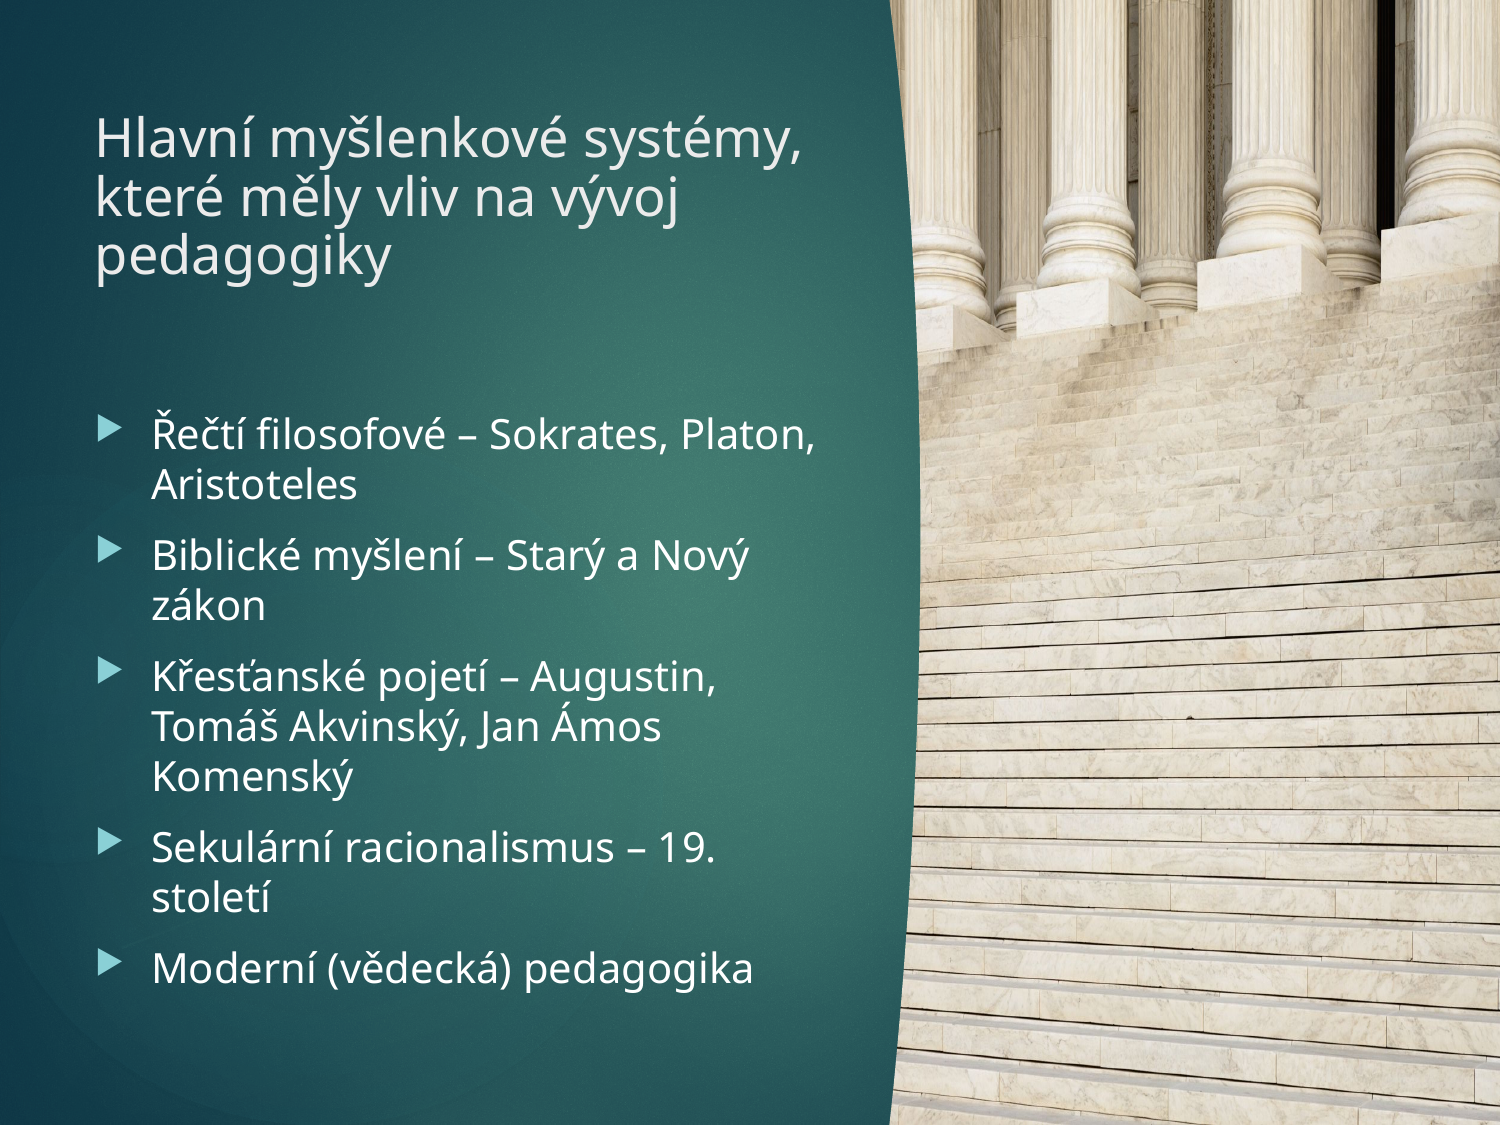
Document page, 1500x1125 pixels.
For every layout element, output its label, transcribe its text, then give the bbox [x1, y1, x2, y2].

picture [889, 0, 1500, 1125]
list Řečtí filosofové – Sokrates, Platon, Aristoteles Biblické myšlení – Starý a Nový zákon Křesťanské pojetí – Augustin, Tomáš Akvinský, Jan Ámos Komenský Sekulární racionalismus – 19. století Moderní (vědecká) pedagogika [79, 399, 842, 1021]
title Hlavní myšlenkové systémy, které měly vliv na vývoj pedagogiky [79, 103, 842, 370]
